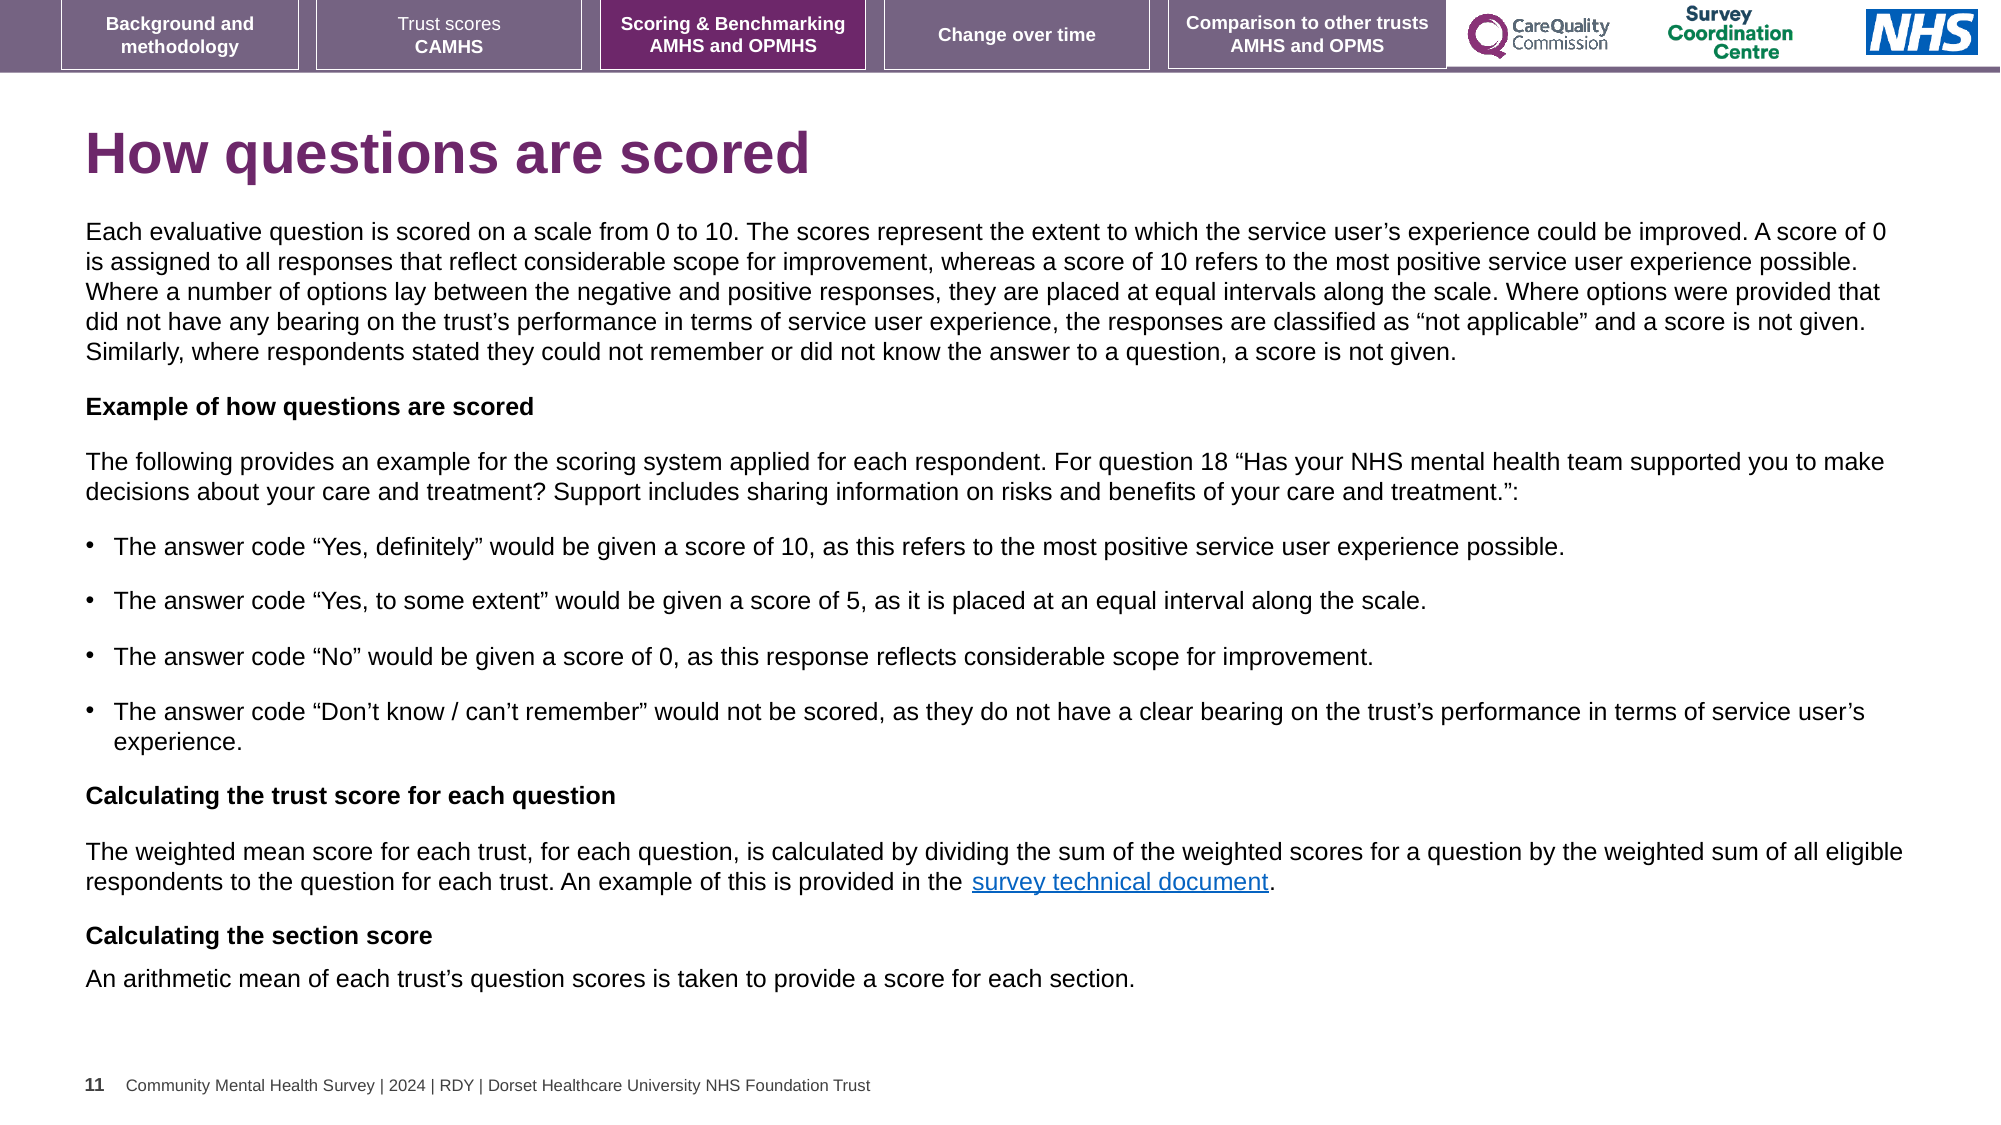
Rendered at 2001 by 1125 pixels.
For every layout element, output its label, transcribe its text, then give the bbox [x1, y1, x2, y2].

picture [1467, 13, 1610, 59]
text_box 11 [84, 1065, 122, 1125]
text_box Each evaluative question is scored on a scale from 0 to 10. The scores represent the extent to which the service user’s experience could be improved. A score of 0 is assigned to all responses that reflect considerable scope for improvement, whereas a score of 10 refers to the most positive service user experience possible. Where a number of options lay between the negative and positive responses, they are placed at equal intervals along the scale. Where options were provided that did not have any bearing on the trust’s performance in terms of service user experience, the responses are classified as “not applicable” and a score is not given. Similarly, where respondents stated they could not remember or did not know the answer to a question, a score is not given. Example of how questions are scored The following provides an example for the scoring system applied for each respondent. For question 18 “Has your NHS mental health team supported you to make decisions about your care and treatment? Support includes sharing information on risks and benefits of your care and treatment.”: The answer code “Yes, definitely” would be given a score of 10, as this refers to the most positive service user experience possible. The answer code “Yes, to some extent” would be given a score of 5, as it is placed at an equal interval along the scale. The answer code “No” would be given a score of 0, as this response reflects considerable scope for improvement. The answer code “Don’t know / can’t remember” would not be scored, as they do not have a clear bearing on the trust’s performance in terms of service user’s experience. Calculating the trust score for each question The weighted mean score for each trust, for each question, is calculated by dividing the sum of the weighted scores for a question by the weighted sum of all eligible respondents to the question for each trust. An example of this is provided in the survey technical document. Calculating the section score An arithmetic mean of each trust’s question scores is taken to provide a score for each section. [70, 208, 1930, 1043]
picture [1866, 9, 1978, 55]
picture [1666, 3, 1794, 61]
title How questions are scored [70, 100, 1944, 209]
